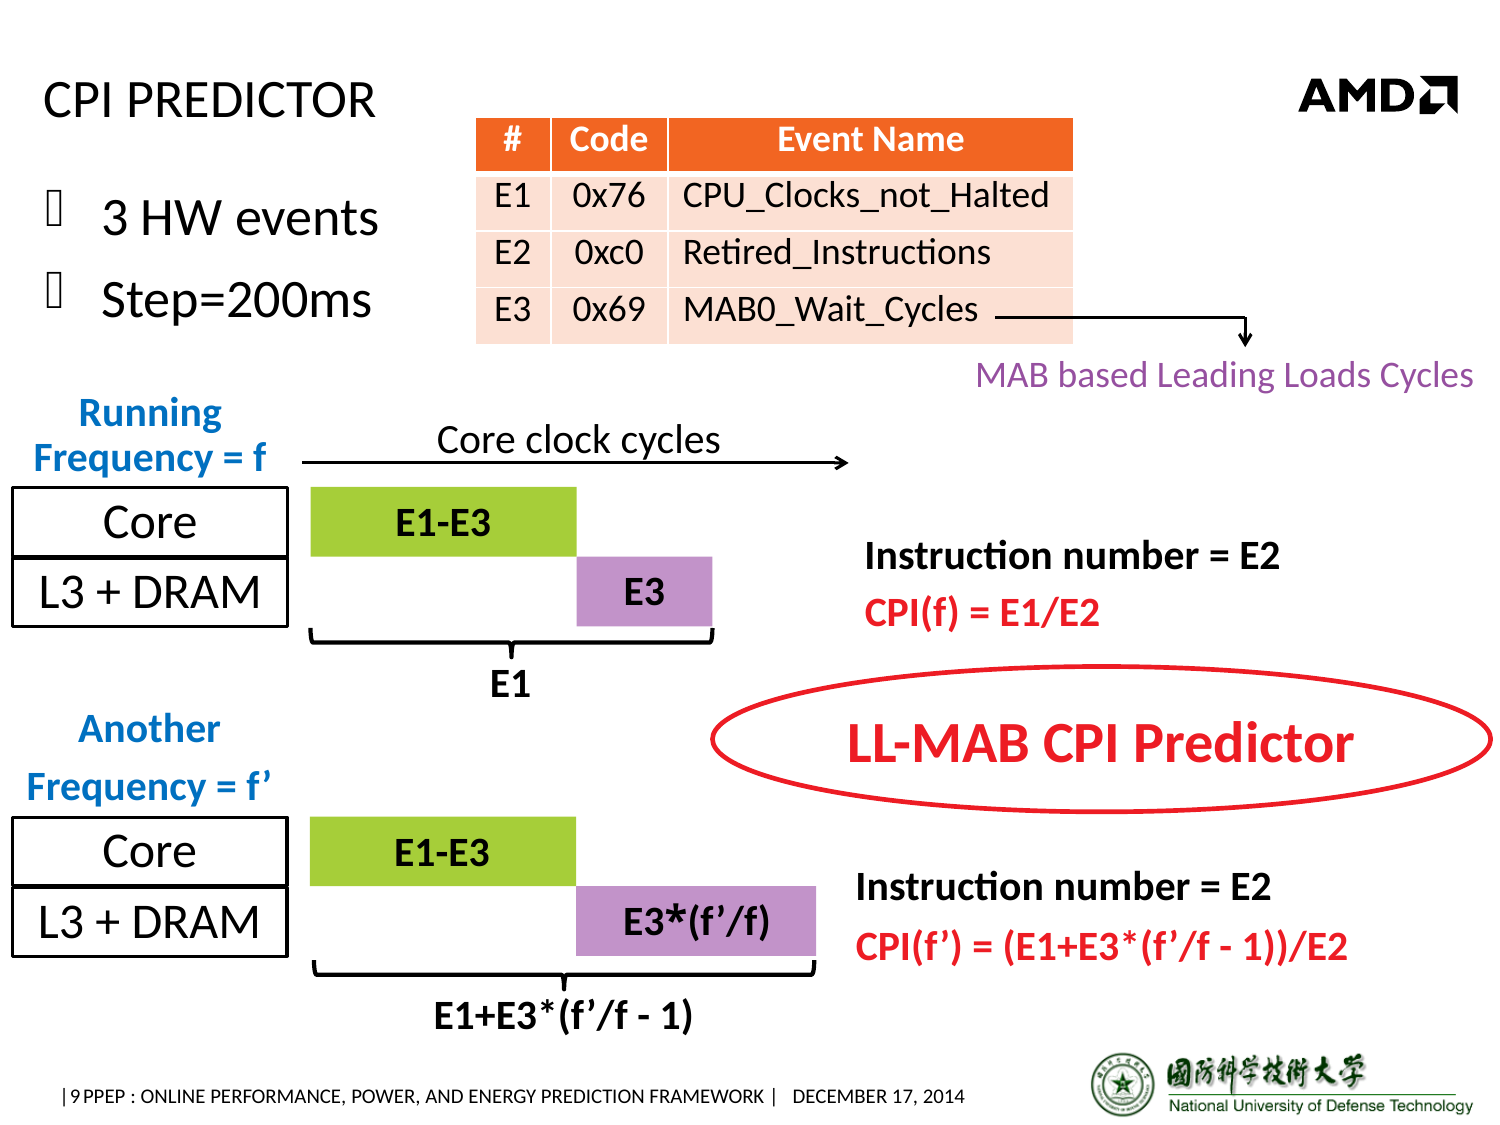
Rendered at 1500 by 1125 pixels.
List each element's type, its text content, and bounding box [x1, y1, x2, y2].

text_box [313, 960, 816, 985]
table_cell 0x69 [552, 288, 667, 344]
text_box CPI(f’) = (E1+E3*(f’/f - 1))/E2 [841, 916, 1415, 977]
text_box E1-E3 [309, 822, 575, 883]
text_box Another Frequency = f’ [4, 699, 295, 817]
table_header # [476, 118, 550, 171]
text_box [308, 814, 578, 888]
text_box E1+E3*(f’/f - 1) [312, 985, 815, 1046]
table_header Code [552, 118, 667, 171]
text_box Core [12, 817, 288, 886]
table_cell Retired_Instructions [669, 232, 1073, 287]
table_cell E2 [476, 232, 550, 287]
text_box [308, 485, 579, 559]
table_cell MAB0_Wait_Cycles [669, 288, 1073, 344]
table_cell 0x76 [552, 177, 667, 230]
text_box L3 + DRAM [12, 558, 288, 627]
table_header Event Name [669, 118, 1073, 171]
table_cell 0xc0 [552, 232, 667, 287]
table_cell E1 [476, 177, 550, 230]
text_box E3*(f’/f) [577, 892, 817, 952]
text_box [574, 555, 714, 628]
title CPI predictor [43, 50, 1304, 129]
text_box Instruction number = E2 [849, 526, 1360, 587]
text_box E1 [309, 653, 713, 714]
text_box Core [12, 488, 288, 557]
text_box MAB based Leading Loads Cycles [947, 347, 1500, 403]
list 3 HW events Step=200ms [45, 174, 1455, 984]
text_box E3 [576, 562, 713, 623]
table_cell CPU_Clocks_not_Halted [669, 177, 1073, 230]
text_box [309, 627, 714, 653]
text_box Instruction number = E2 [840, 857, 1415, 917]
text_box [994, 316, 1246, 348]
text_box L3 + DRAM [12, 887, 288, 957]
text_box Core clock cycles [309, 410, 849, 462]
table_cell E3 [476, 288, 550, 344]
text_box Running Frequency = f [12, 382, 288, 488]
text_box LL-MAB CPI Predictor [710, 664, 1493, 814]
text_box [574, 884, 818, 958]
text_box E1-E3 [310, 493, 577, 553]
text_box CPI(f) = E1/E2 [850, 582, 1361, 643]
picture [1075, 1042, 1500, 1125]
